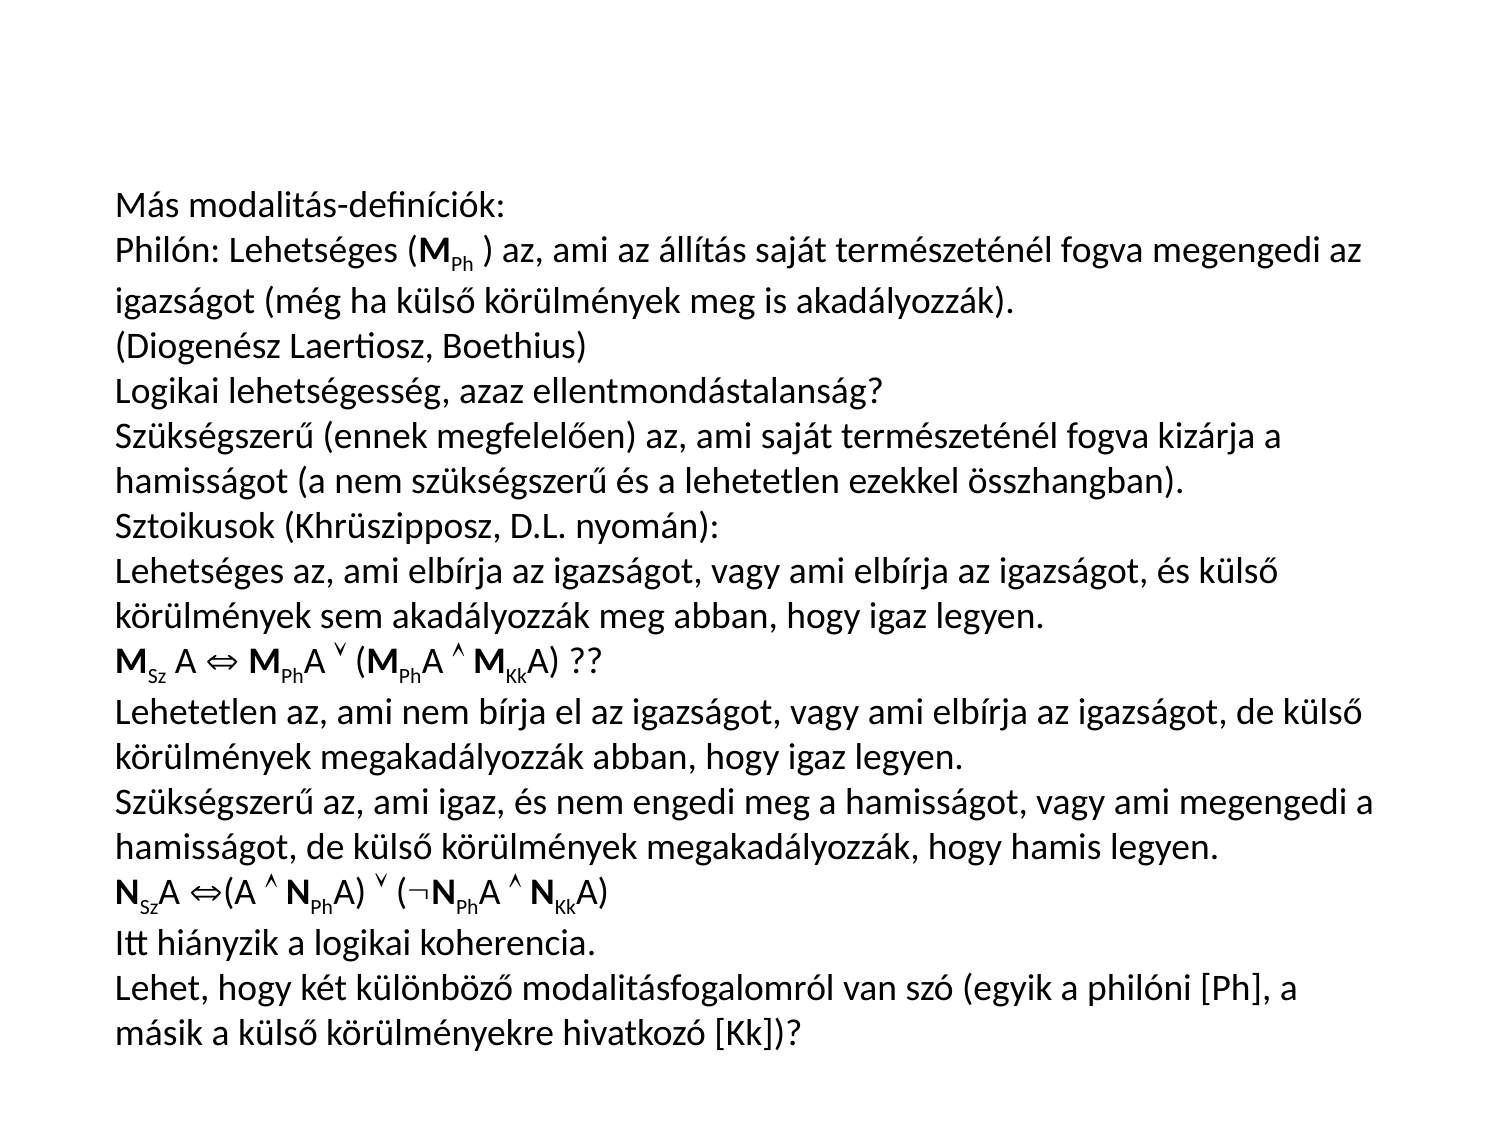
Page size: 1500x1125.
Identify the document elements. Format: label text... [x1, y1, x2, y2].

text_box Más modalitás-definíciók: Philón: Lehetséges (MPh ) az, ami az állítás saját természeténél fogva megengedi az igazságot (még ha külső körülmények meg is akadályozzák). (Diogenész Laertiosz, Boethius) Logikai lehetségesség, azaz ellentmondástalanság? Szükségszerű (ennek megfelelően) az, ami saját természeténél fogva kizárja a hamisságot (a nem szükségszerű és a lehetetlen ezekkel összhangban). Sztoikusok (Khrüszipposz, D.L. nyomán): Lehetséges az, ami elbírja az igazságot, vagy ami elbírja az igazságot, és külső körülmények sem akadályozzák meg abban, hogy igaz legyen. MSz A  MPhA  (MPhA  MKkA) ?? Lehetetlen az, ami nem bírja el az igazságot, vagy ami elbírja az igazságot, de külső körülmények megakadályozzák abban, hogy igaz legyen. Szükségszerű az, ami igaz, és nem engedi meg a hamisságot, vagy ami megengedi a hamisságot, de külső körülmények megakadályozzák, hogy hamis legyen. NSzA (A  NPhA)  (NPhA  NKkA) Itt hiányzik a logikai koherencia. Lehet, hogy két különböző modalitásfogalomról van szó (egyik a philóni [Ph], a másik a külső körülményekre hivatkozó [Kk])? [100, 172, 1400, 1061]
